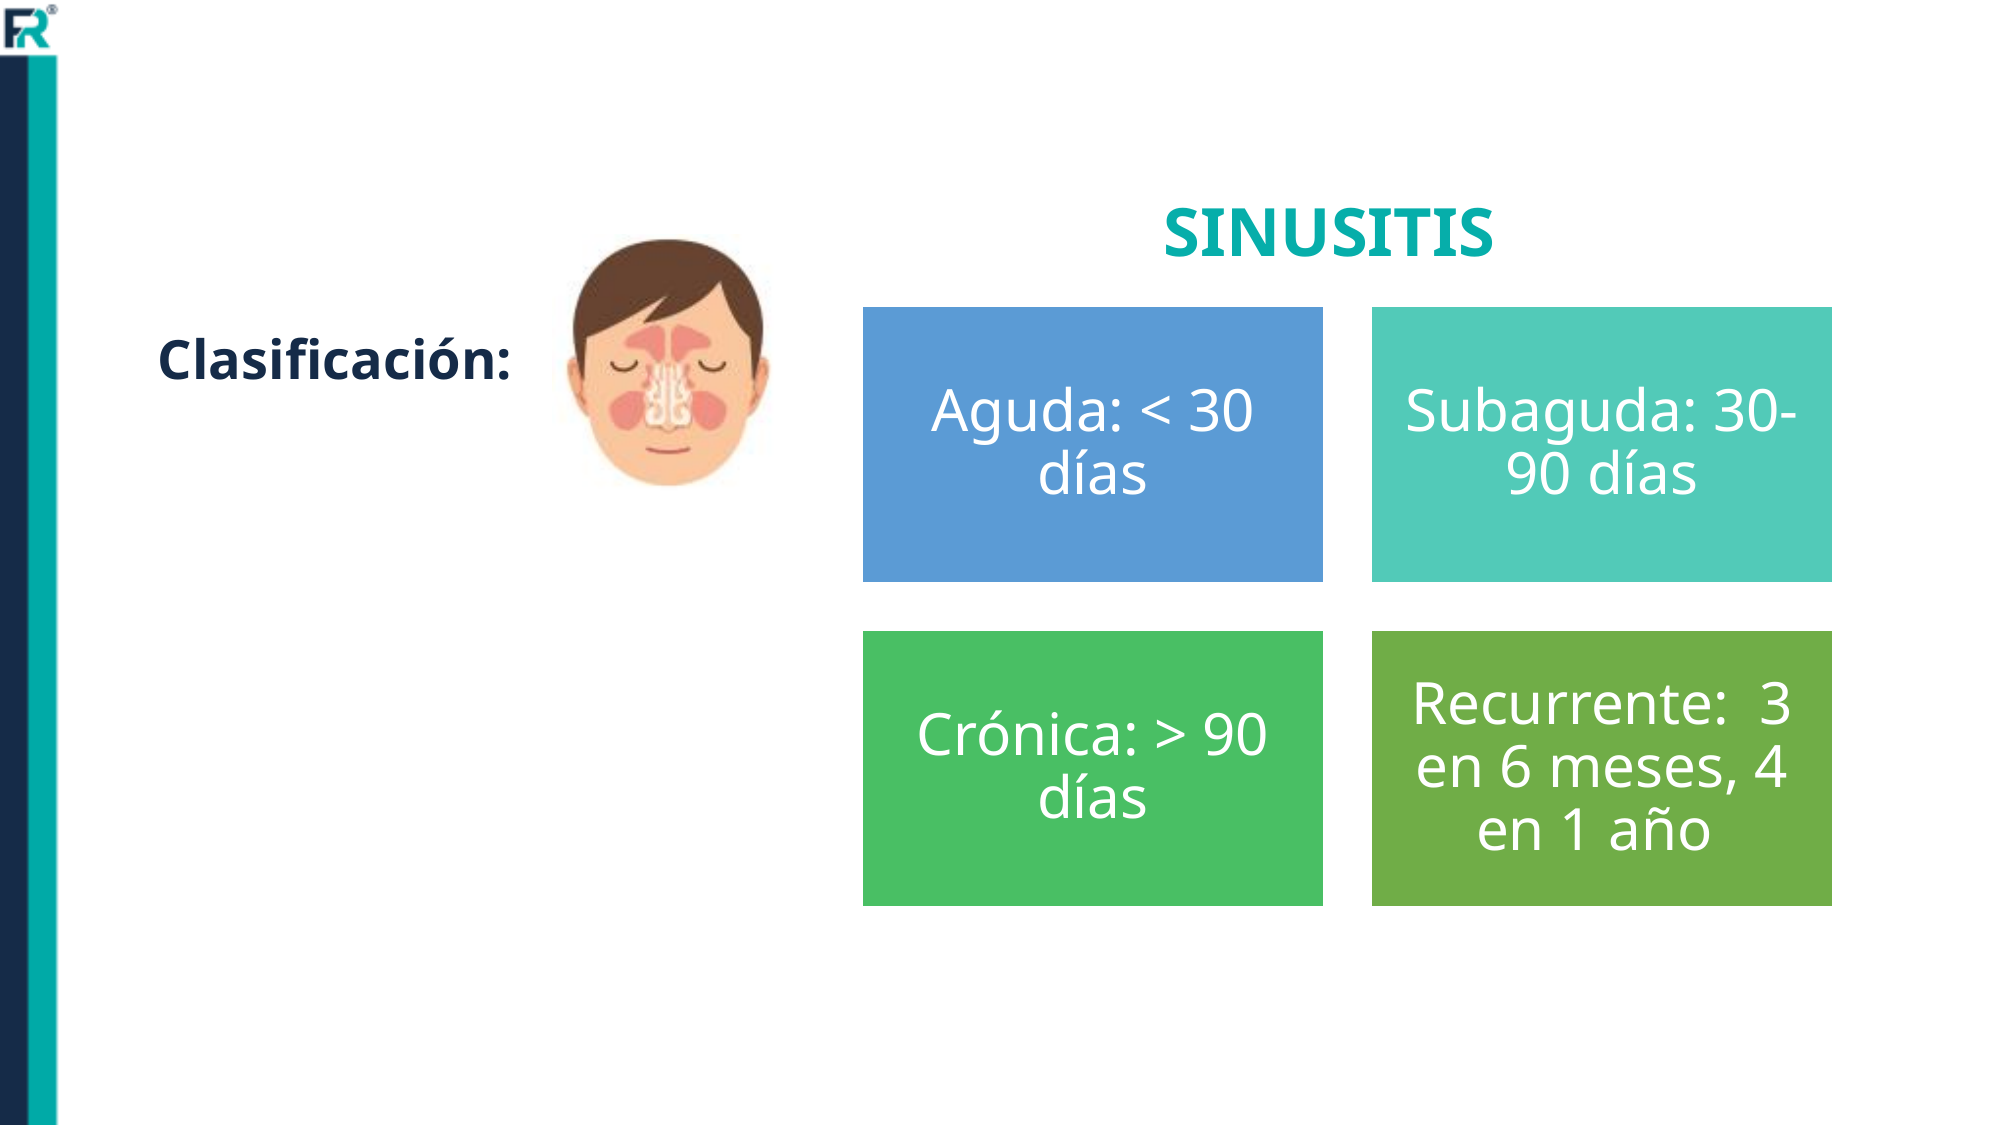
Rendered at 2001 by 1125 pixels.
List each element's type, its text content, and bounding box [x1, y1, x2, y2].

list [832, 305, 1863, 908]
picture [0, 0, 2001, 1125]
title SINUSITIS [766, 164, 1911, 306]
text_box Clasificación: [118, 325, 552, 401]
